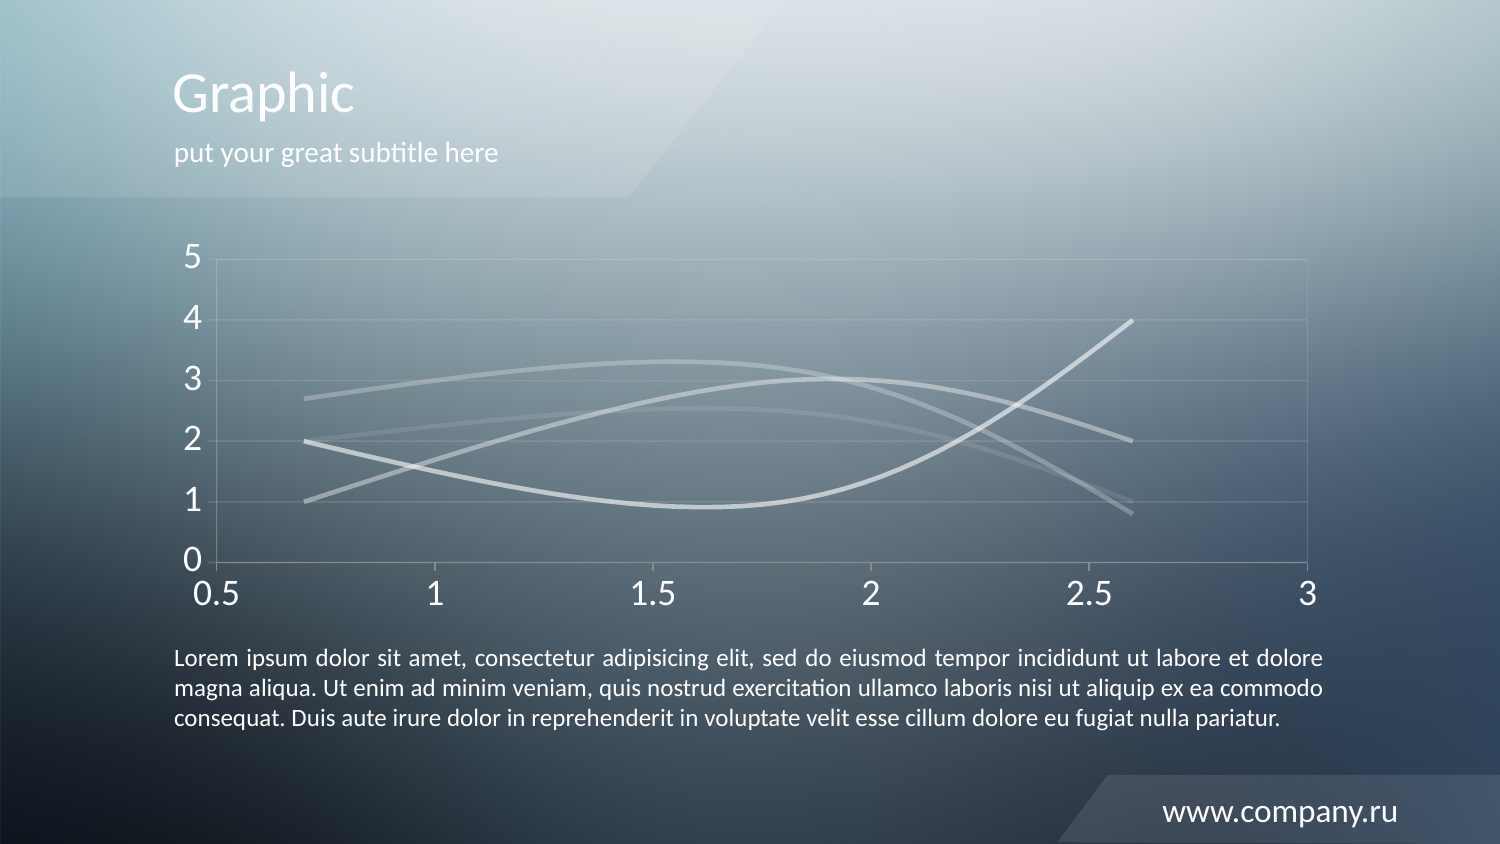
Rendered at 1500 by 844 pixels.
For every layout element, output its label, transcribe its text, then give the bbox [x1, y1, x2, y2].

picture [0, 0, 1500, 844]
text_box www.company.ru [1055, 772, 1500, 844]
text_box Lorem ipsum dolor sit amet, consectetur adipisicing elit, sed do eiusmod tempor incididunt ut labore et dolore magna aliqua. Ut enim ad minim veniam, quis nostrud exercitation ullamco laboris nisi ut aliquip ex ea commodo consequat. Duis aute irure dolor in reprehenderit in voluptate velit esse cillum dolore eu fugiat nulla pariatur. [159, 634, 1341, 740]
chart [159, 232, 1341, 623]
text_box [0, 0, 788, 200]
